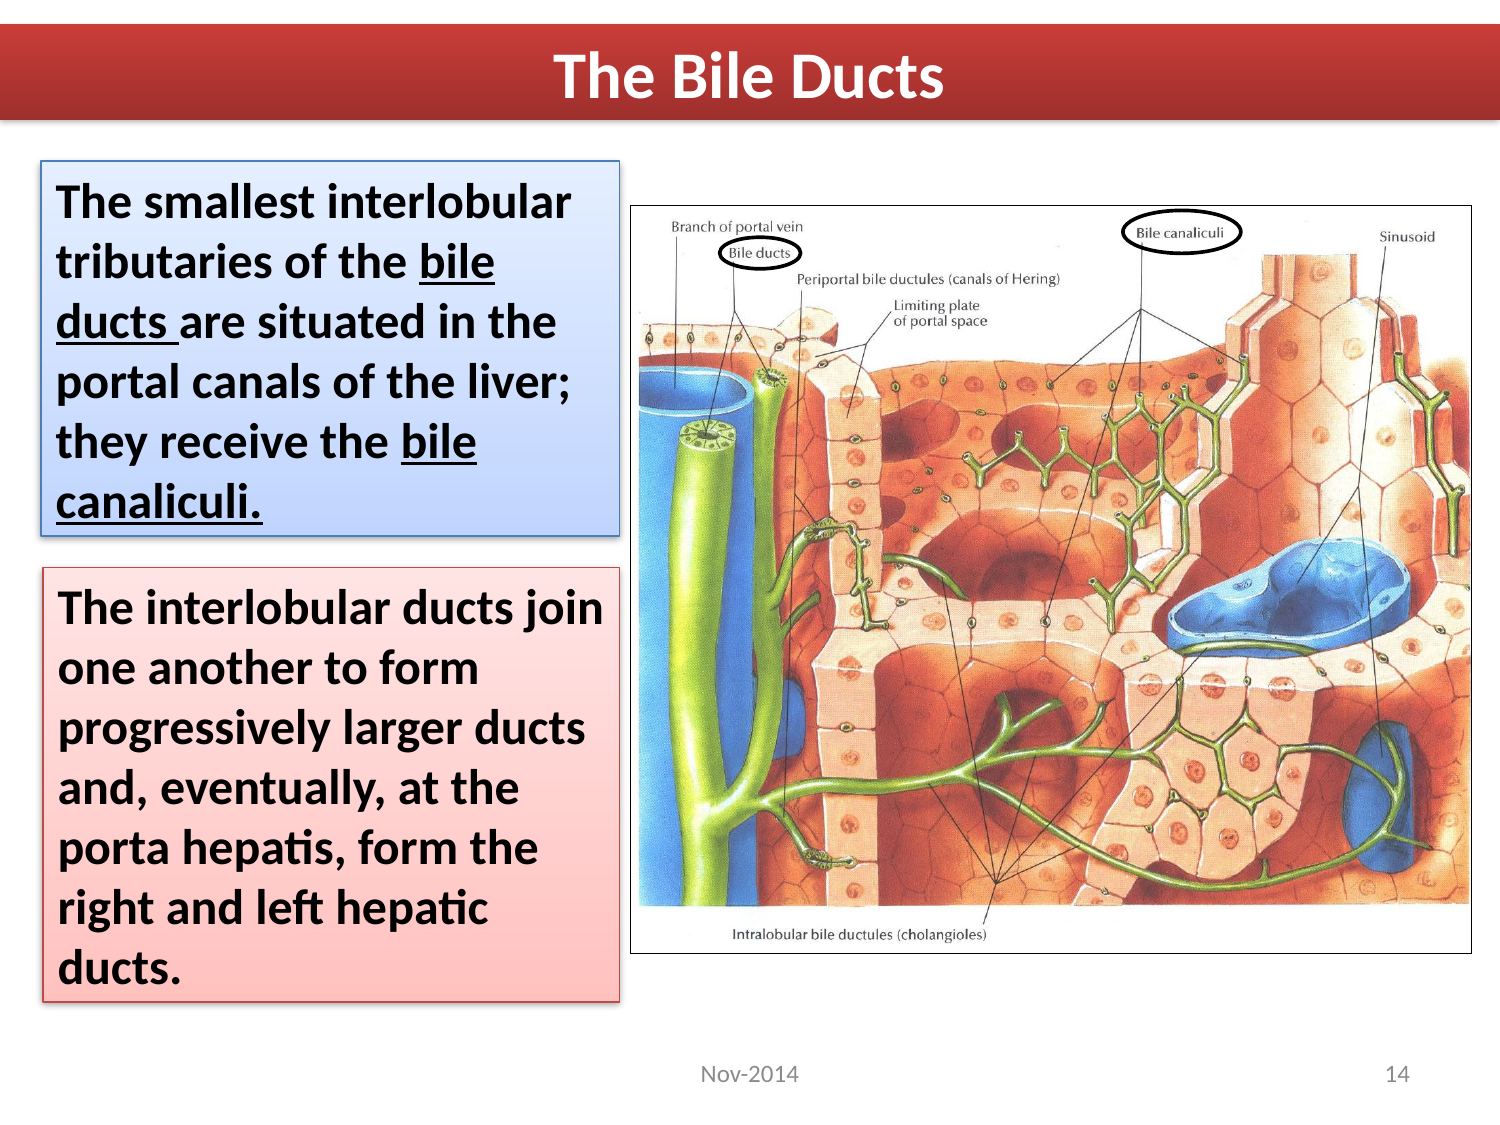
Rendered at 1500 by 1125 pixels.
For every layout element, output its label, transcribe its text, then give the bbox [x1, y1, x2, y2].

picture [630, 206, 1471, 953]
text_box The interlobular ducts join one another to form progressively larger ducts and, eventually, at the porta hepatis, form the right and left hepatic ducts. [42, 567, 620, 1003]
text_box The smallest interlobular tributaries of the bile ducts are situated in the portal canals of the liver; they receive the bile canaliculi. [40, 160, 620, 537]
slide_number 14 [1074, 1042, 1425, 1103]
footer Nov-2014 [512, 1042, 988, 1103]
text_box The Bile Ducts [0, 24, 1500, 120]
